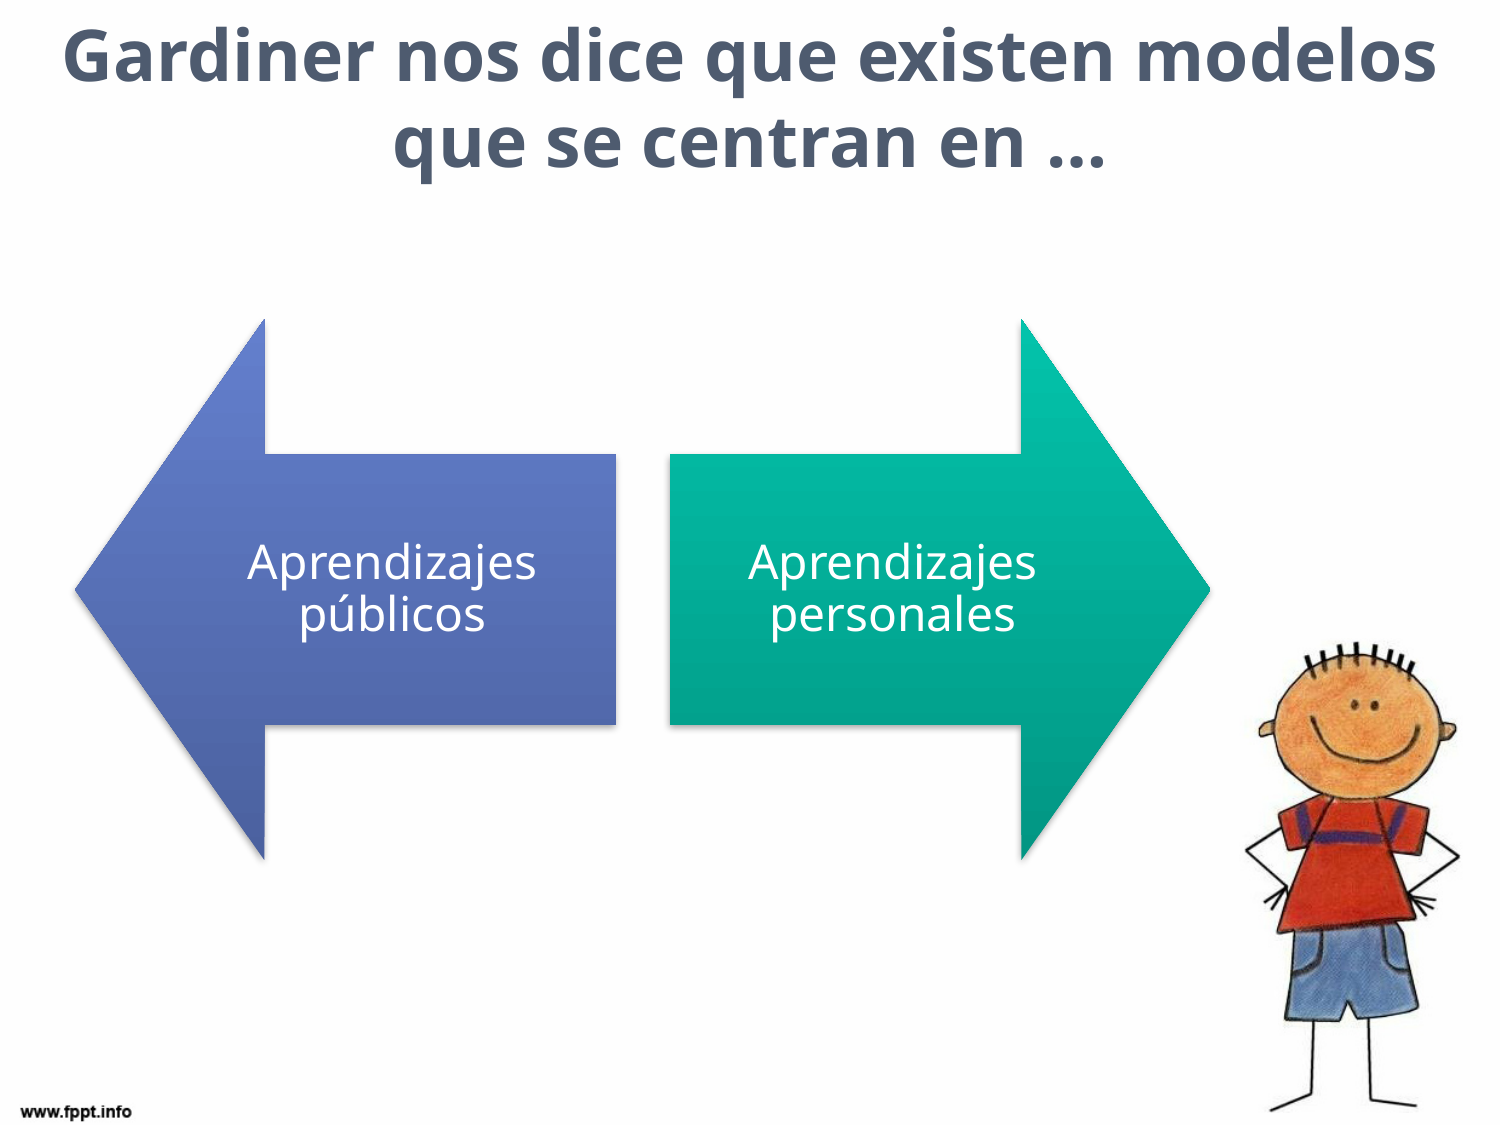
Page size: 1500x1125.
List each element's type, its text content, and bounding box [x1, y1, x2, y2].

title Gardiner nos dice que existen modelos que se centran en … [0, 2, 1500, 190]
picture [0, 190, 1500, 1125]
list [74, 262, 1211, 918]
